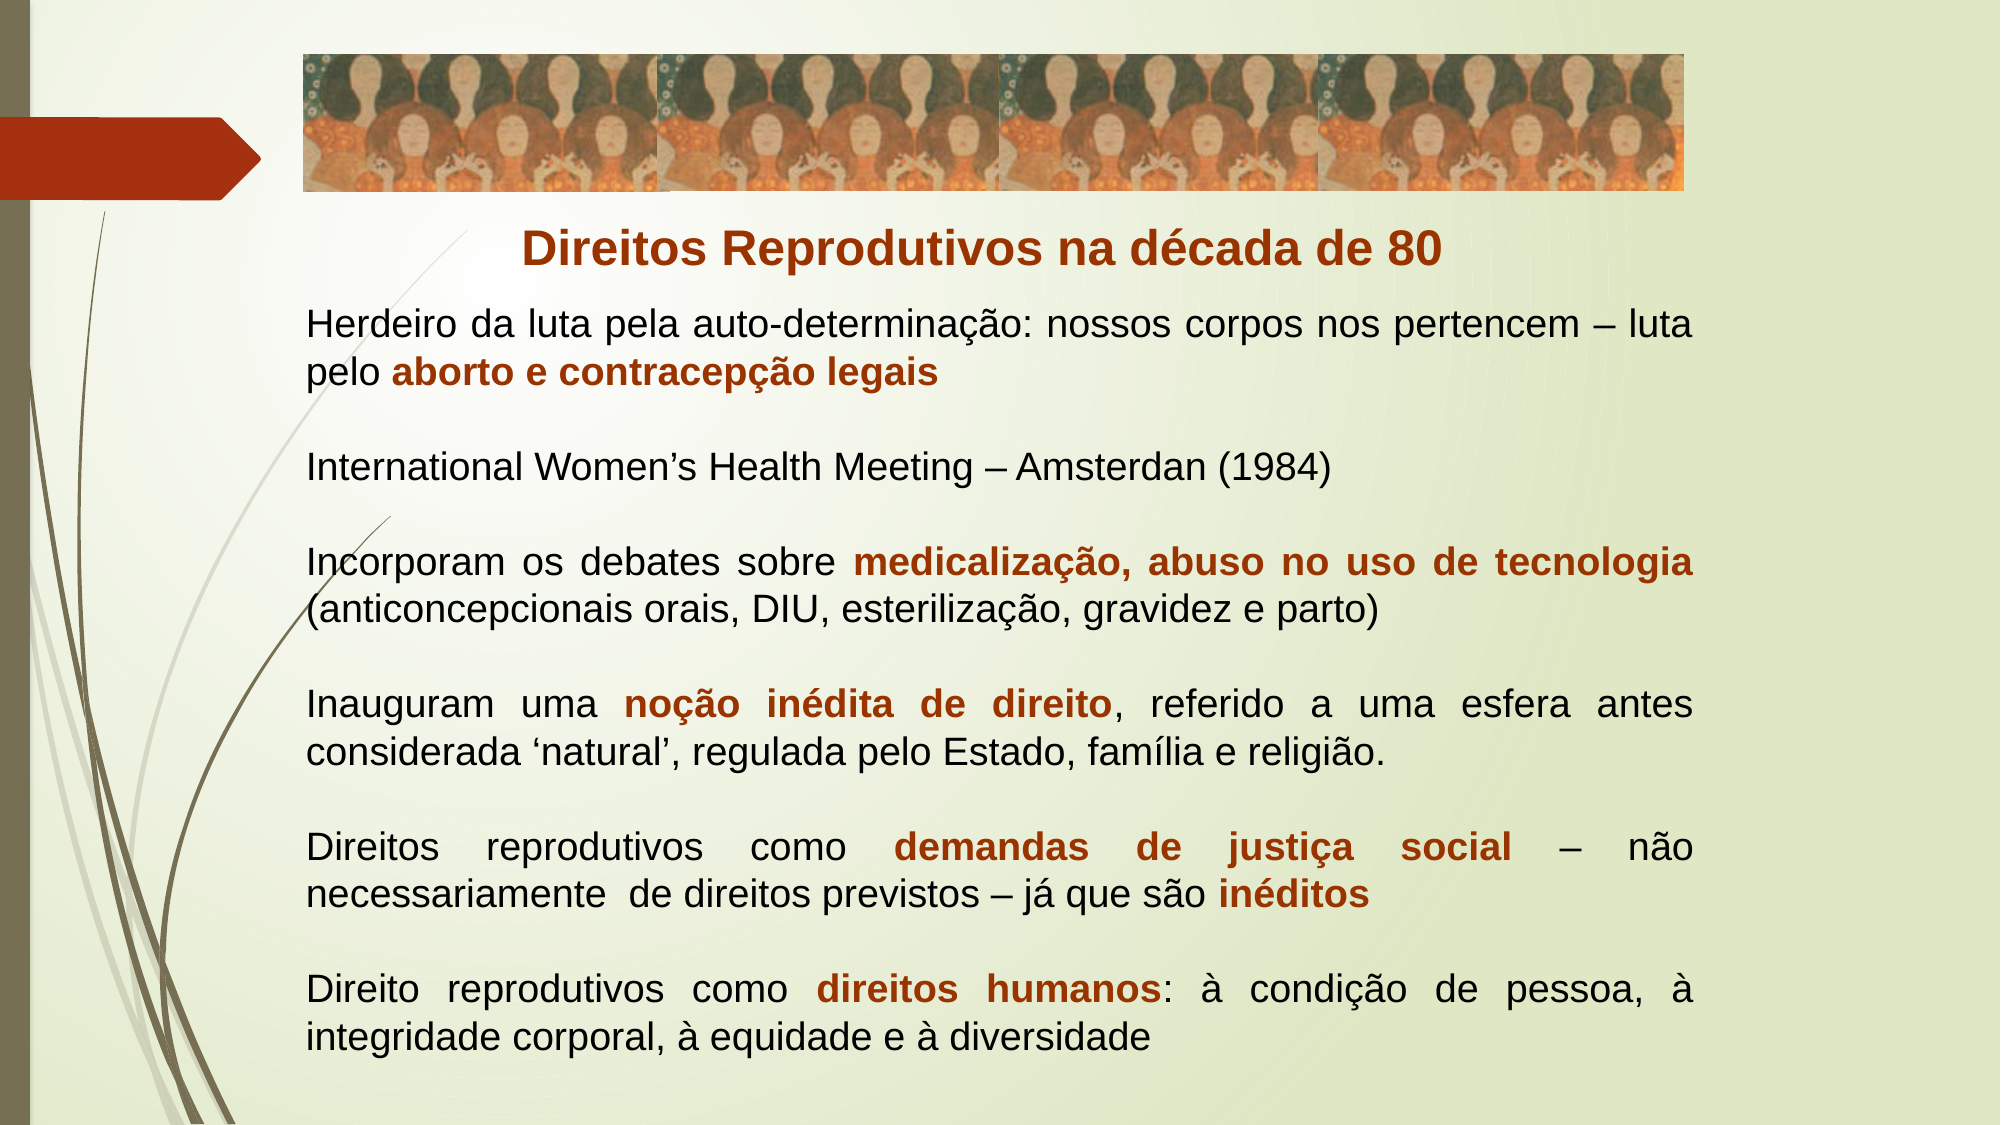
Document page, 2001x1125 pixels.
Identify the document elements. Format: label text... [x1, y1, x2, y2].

text_box Direitos Reprodutivos na década de 80 [503, 207, 1461, 283]
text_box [1318, 54, 1684, 191]
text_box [999, 54, 1318, 191]
text_box Herdeiro da luta pela auto-determinação: nossos corpos nos pertencem – luta pelo aborto e contracepção legais International Women’s Health Meeting – Amsterdan (1984) Incorporam os debates sobre medicalização, abuso no uso de tecnologia (anticoncepcionais orais, DIU, esterilização, gravidez e parto) Inauguram uma noção inédita de direito, referido a uma esfera antes considerada ‘natural’, regulada pelo Estado, família e religião. Direitos reprodutivos como demandas de justiça social – não necessariamente de direitos previstos – já que são inéditos Direito reprodutivos como direitos humanos: à condição de pessoa, à integridade corporal, à equidade e à diversidade [291, 290, 1709, 1066]
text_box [302, 54, 657, 192]
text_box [657, 54, 999, 191]
